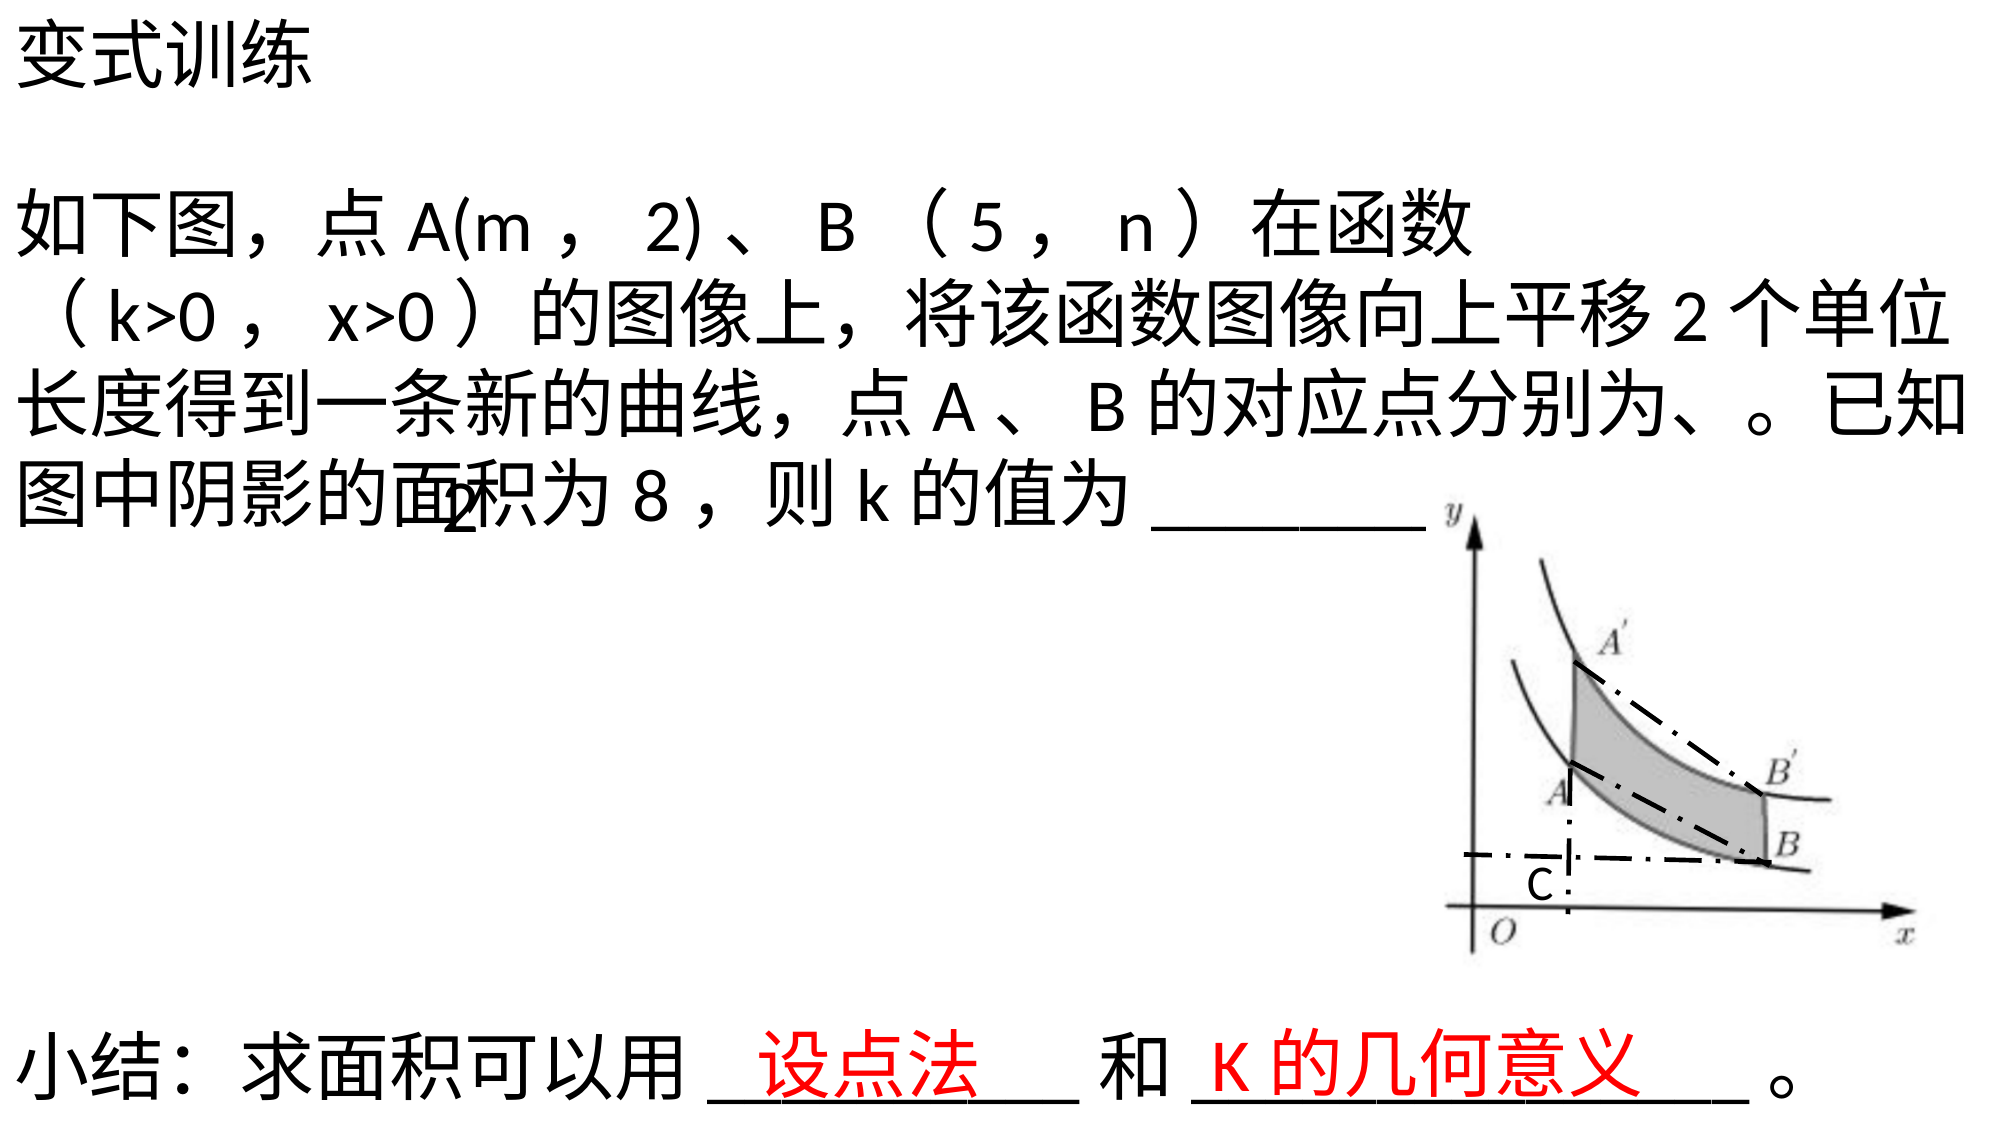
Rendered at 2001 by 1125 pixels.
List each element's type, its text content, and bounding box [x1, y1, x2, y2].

text_box 小结：求面积可以用__________和_______________。 [0, 1012, 2000, 1117]
text_box 变式训练 [0, 0, 834, 105]
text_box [1463, 768, 1772, 919]
text_box K的几何意义 [1196, 1009, 1946, 1115]
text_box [1570, 661, 1770, 768]
text_box 2 [426, 449, 590, 555]
picture [1426, 481, 1938, 971]
text_box 设点法 [742, 1009, 1023, 1115]
